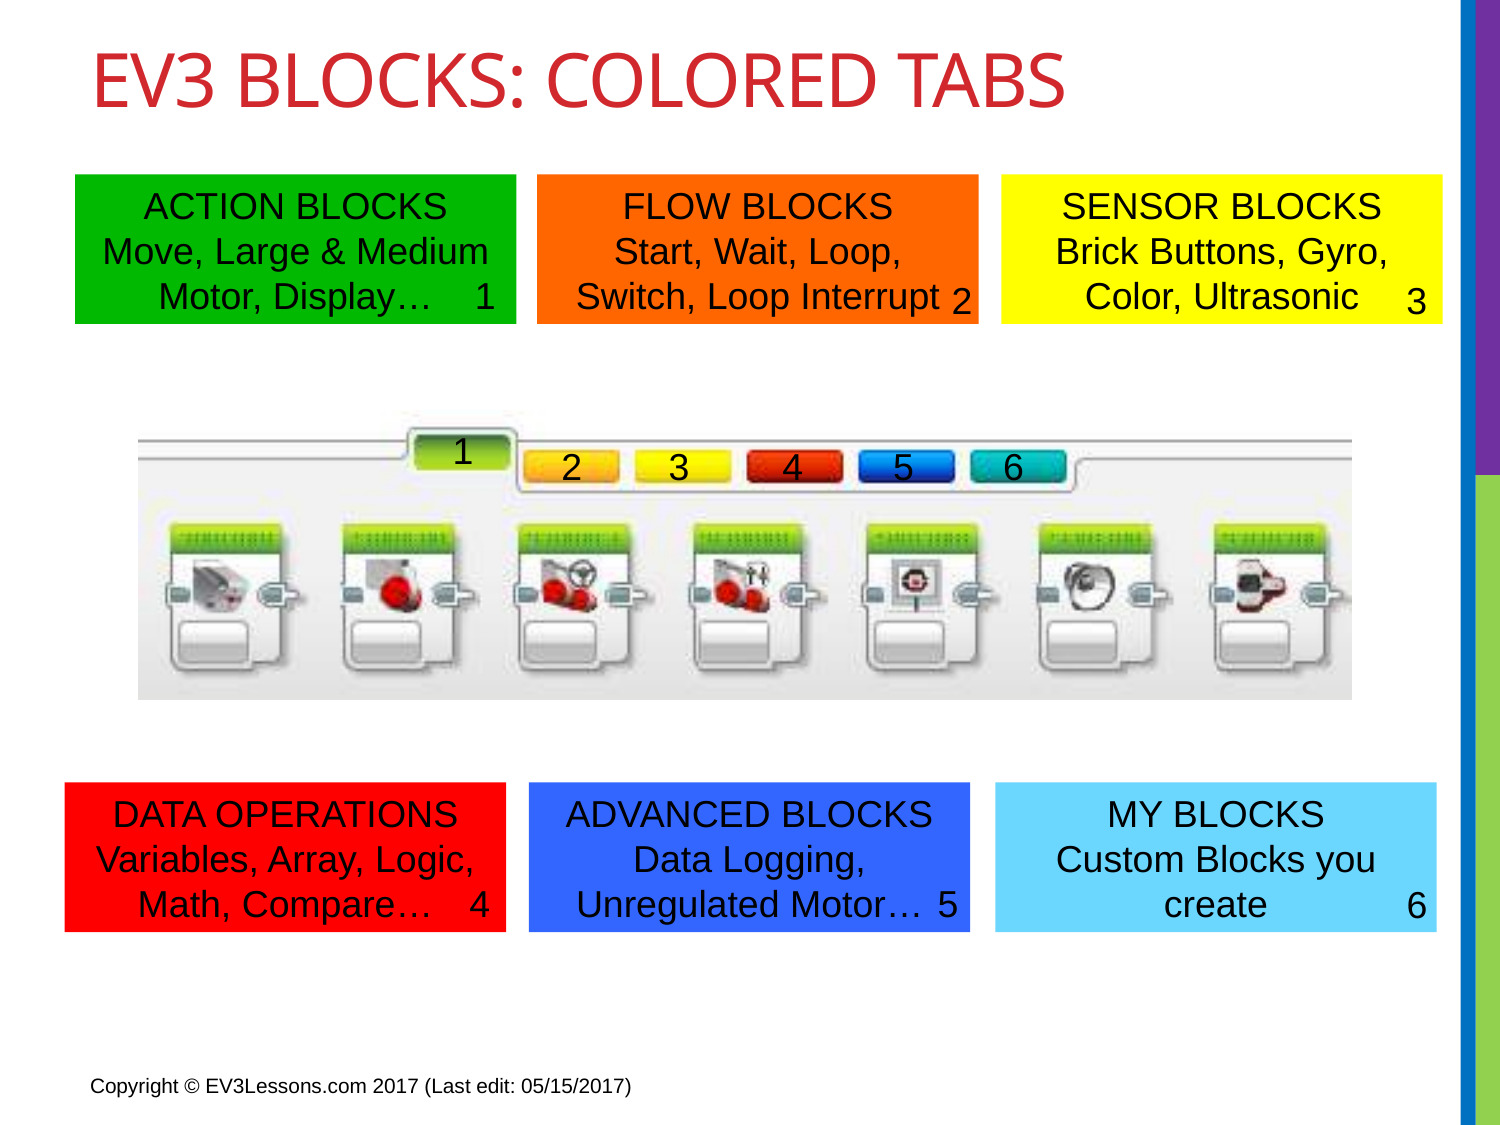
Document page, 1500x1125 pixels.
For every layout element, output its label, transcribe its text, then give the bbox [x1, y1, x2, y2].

text_box 1 [460, 264, 512, 325]
text_box 6 [1391, 873, 1443, 934]
text_box ADVANCED BLOCKS Data Logging, Unregulated Motor… [528, 782, 971, 933]
text_box 2 [936, 269, 988, 330]
text_box SENSOR BLOCKS Brick Buttons, Gyro, Color, Ultrasonic [1001, 174, 1443, 324]
text_box 3 [1391, 269, 1443, 330]
footer Copyright © EV3Lessons.com 2017 (Last edit: 05/15/2017) [75, 1065, 677, 1112]
text_box 4 [454, 872, 506, 933]
text_box 5 [922, 872, 974, 933]
picture [137, 409, 1352, 701]
text_box ACTION BLOCKS Move, Large & Medium Motor, Display… [75, 174, 517, 324]
title EV3 Blocks: Colored Tabs [75, 25, 1428, 250]
text_box DATA OPERATIONS Variables, Array, Logic, Math, Compare… [64, 782, 507, 933]
text_box FLOW BLOCKS Start, Wait, Loop, Switch, Loop Interrupt [537, 174, 979, 324]
text_box MY BLOCKS Custom Blocks you create [995, 782, 1437, 933]
